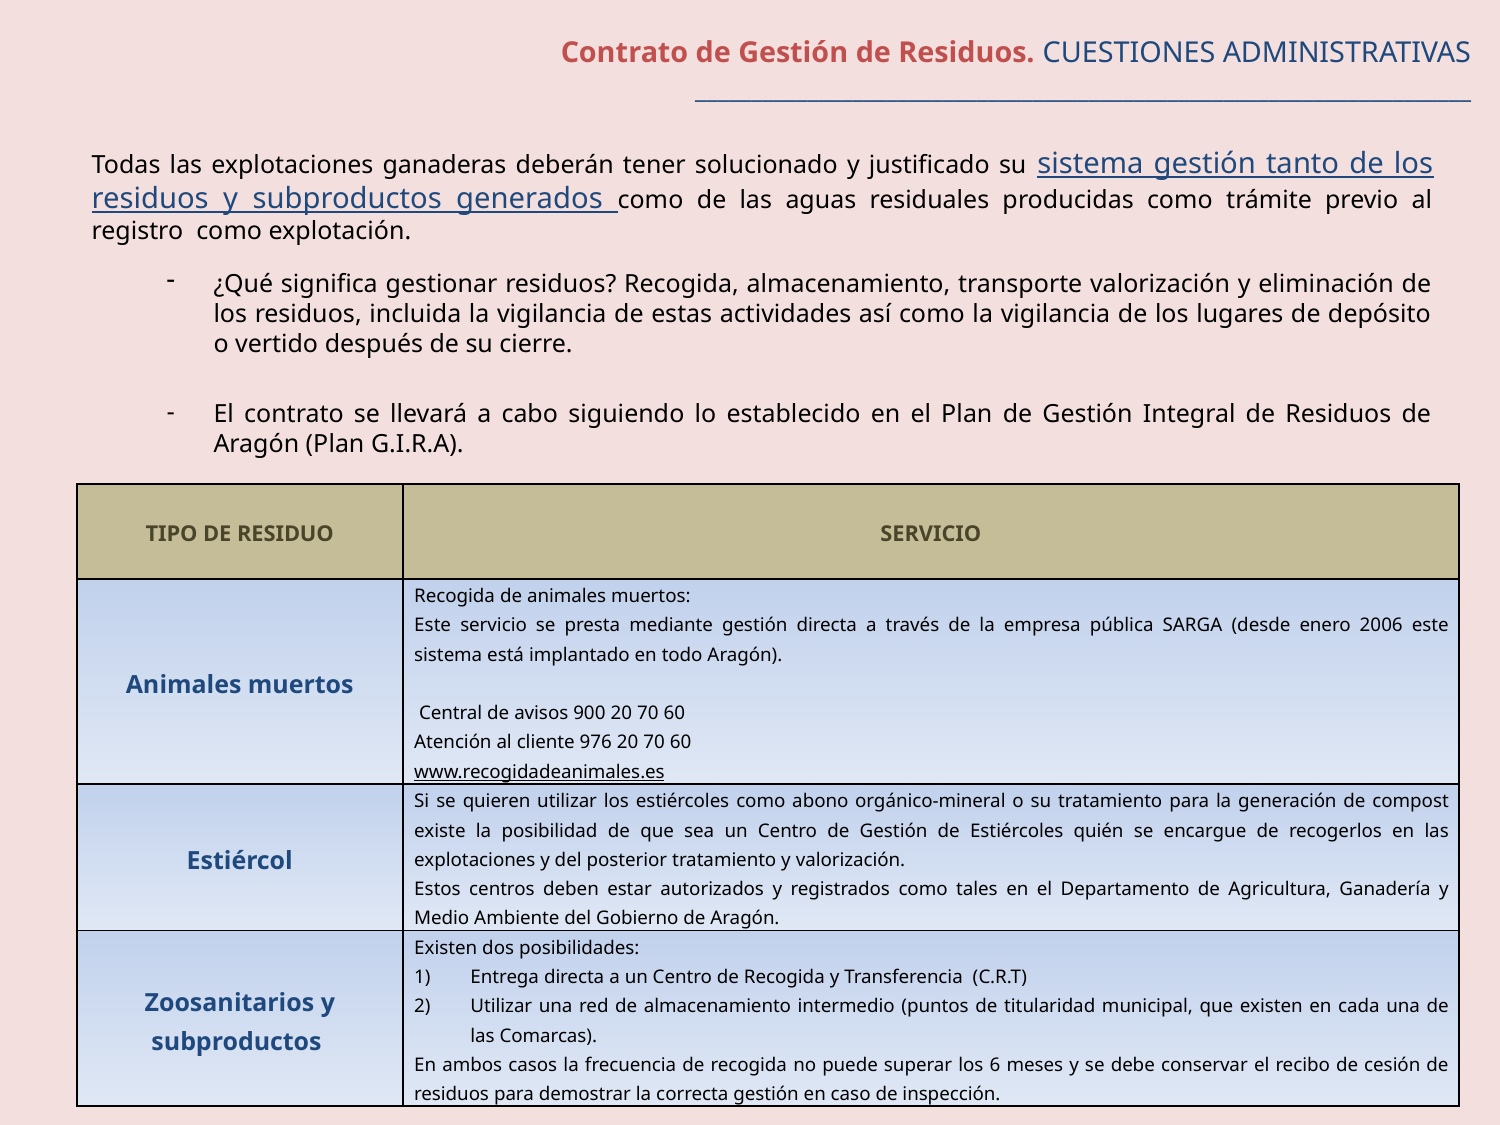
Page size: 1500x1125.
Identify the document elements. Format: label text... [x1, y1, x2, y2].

list Todas las explotaciones ganaderas deberán tener solucionado y justificado su sistema gestión tanto de los residuos y subproductos generados como de las aguas residuales producidas como trámite previo al registro como explotación. ¿Qué significa gestionar residuos? Recogida, almacenamiento, transporte valorización y eliminación de los residuos, incluida la vigilancia de estas actividades así como la vigilancia de los lugares de depósito o vertido después de su cierre. El contrato se llevará a cabo siguiendo lo establecido en el Plan de Gestión Integral de Residuos de Aragón (Plan G.I.R.A). [76, 137, 1449, 483]
table_cell Zoosanitarios y subproductos [78, 931, 402, 1105]
table_cell Estiércol [78, 785, 402, 930]
table_cell Recogida de animales muertos: Este servicio se presta mediante gestión directa a través de la empresa pública SARGA (desde enero 2006 este sistema está implantado en todo Aragón). Central de avisos 900 20 70 60 Atención al cliente 976 20 70 60 www.recogidadeanimales.es [404, 580, 1458, 783]
table_header TIPO DE RESIDUO [78, 485, 402, 578]
table_cell Existen dos posibilidades: Entrega directa a un Centro de Recogida y Transferencia (C.R.T) Utilizar una red de almacenamiento intermedio (puntos de titularidad municipal, que existen en cada una de las Comarcas). En ambos casos la frecuencia de recogida no puede superar los 6 meses y se debe conservar el recibo de cesión de residuos para demostrar la correcta gestión en caso de inspección. [404, 931, 1458, 1105]
slide_number 18 [1074, 1042, 1425, 1103]
table_cell Si se quieren utilizar los estiércoles como abono orgánico-mineral o su tratamiento para la generación de compost existe la posibilidad de que sea un Centro de Gestión de Estiércoles quién se encargue de recogerlos en las explotaciones y del posterior tratamiento y valorización. Estos centros deben estar autorizados y registrados como tales en el Departamento de Agricultura, Ganadería y Medio Ambiente del Gobierno de Aragón. [404, 785, 1458, 930]
table_header SERVICIO [404, 485, 1458, 578]
text_box Contrato de Gestión de Residuos. CUESTIONES ADMINISTRATIVAS _____________________________________________________________________ [0, 0, 1487, 114]
table_cell Animales muertos [78, 580, 402, 783]
